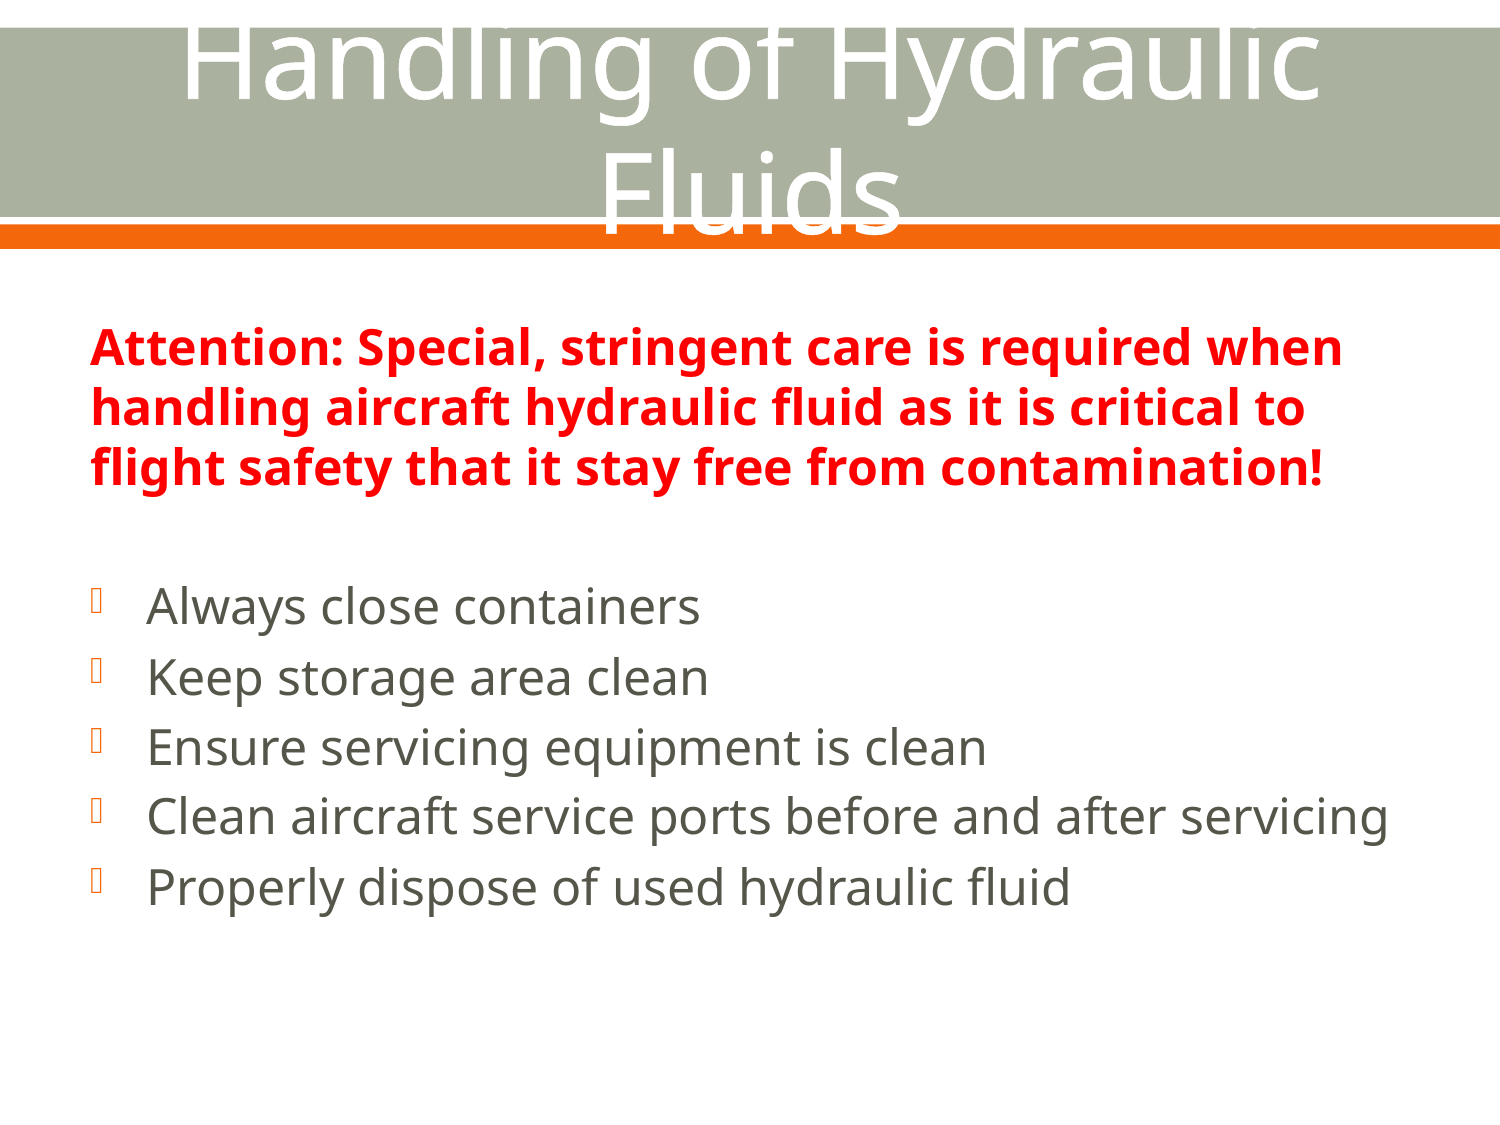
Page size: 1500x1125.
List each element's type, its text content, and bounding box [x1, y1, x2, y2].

list Attention: Special, stringent care is required when handling aircraft hydraulic fluid as it is critical to flight safety that it stay free from contamination! Always close containers Keep storage area clean Ensure servicing equipment is clean Clean aircraft service ports before and after servicing Properly dispose of used hydraulic fluid [74, 307, 1426, 1051]
title Handling of Hydraulic Fluids [75, 29, 1425, 213]
